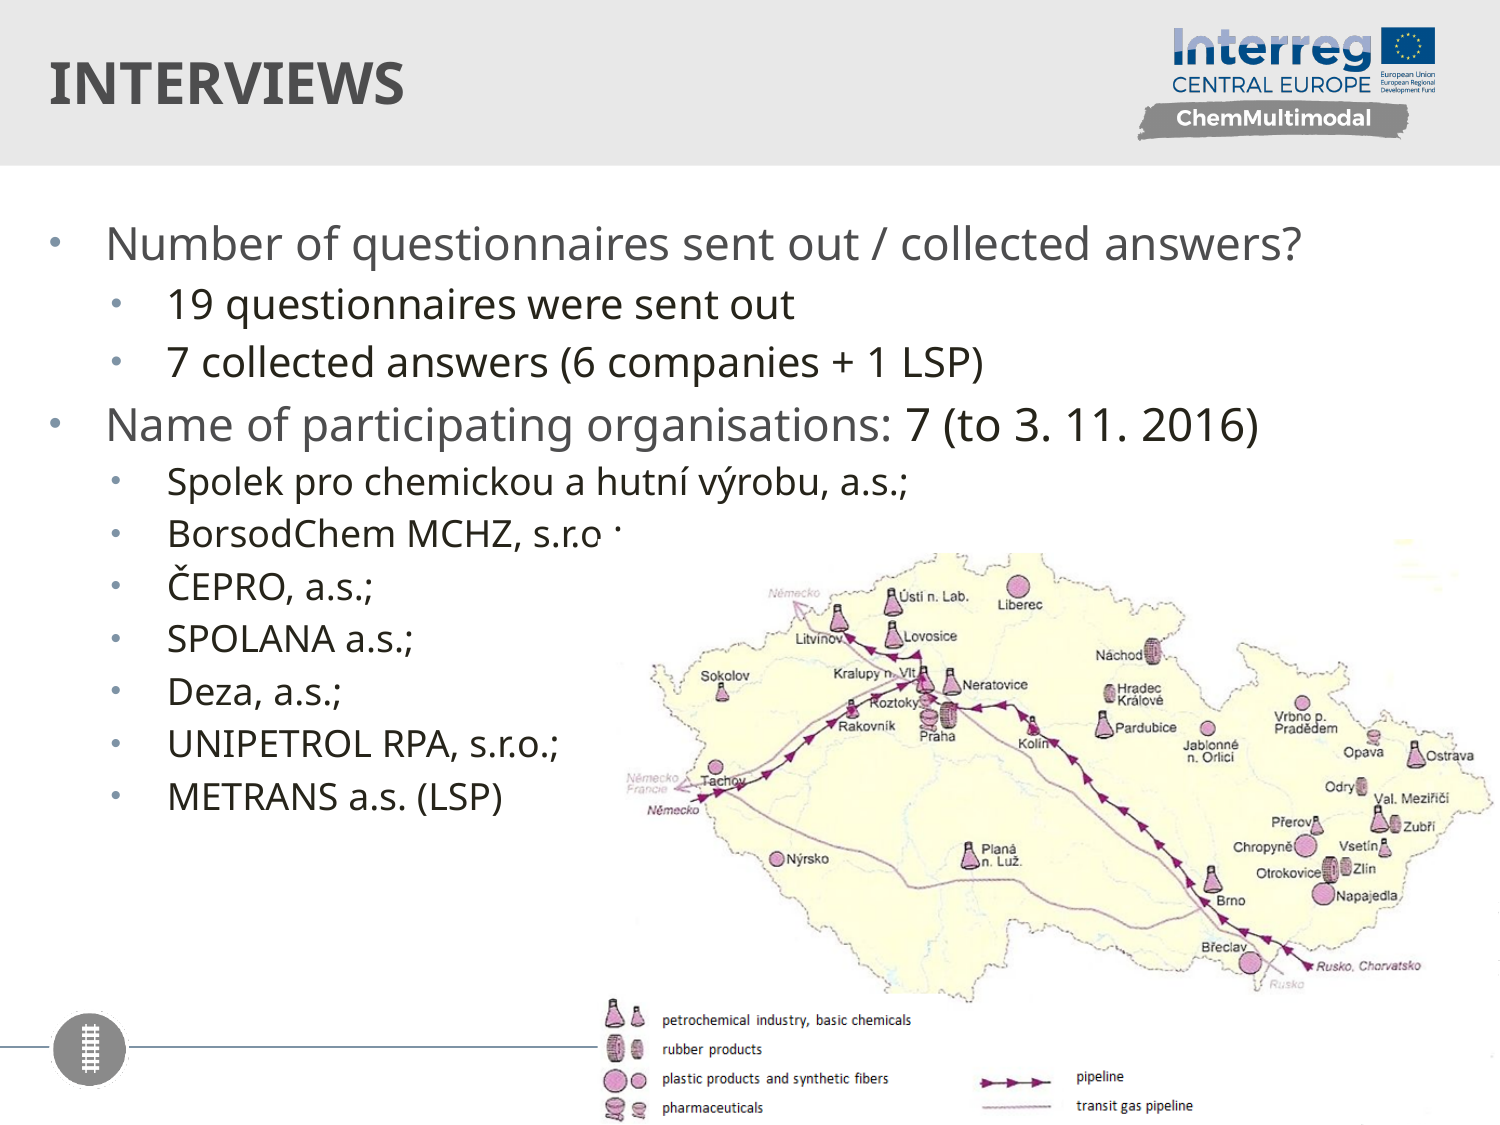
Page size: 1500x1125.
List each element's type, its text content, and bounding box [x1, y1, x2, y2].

picture [1137, 27, 1435, 141]
picture [49, 1009, 129, 1089]
picture [597, 539, 1500, 1125]
title Interviews [0, 24, 1084, 138]
list Number of questionnaires sent out / collected answers? 19 questionnaires were sent out 7 collected answers (6 companies + 1 LSP) Name of participating organisations: 7 (to 3. 11. 2016) Spolek pro chemickou a hutní výrobu, a.s.; BorsodChem MCHZ, s.r.o.; ČEPRO, a.s.; SPOLANA a.s.; Deza, a.s.; UNIPETROL RPA, s.r.o.; METRANS a.s. (LSP) [48, 214, 1454, 988]
